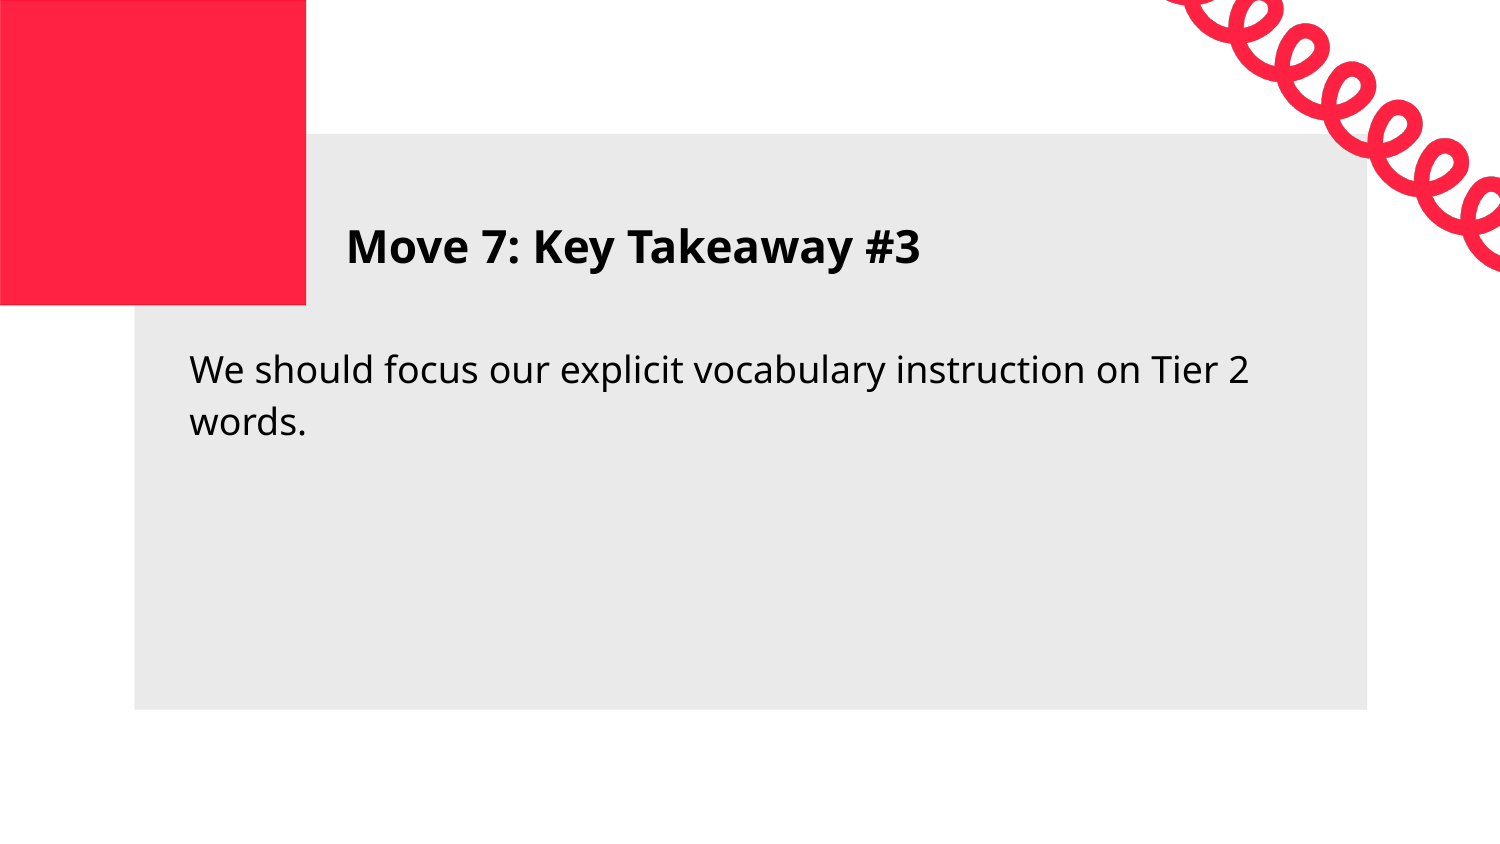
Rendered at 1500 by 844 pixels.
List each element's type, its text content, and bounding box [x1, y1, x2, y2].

text_box We should focus our explicit vocabulary instruction on Tier 2 words. [178, 333, 1322, 653]
picture [0, 0, 1500, 844]
text_box [124, 158, 326, 312]
subtitle Move 7: Key Takeaway #3 [334, 218, 1323, 279]
